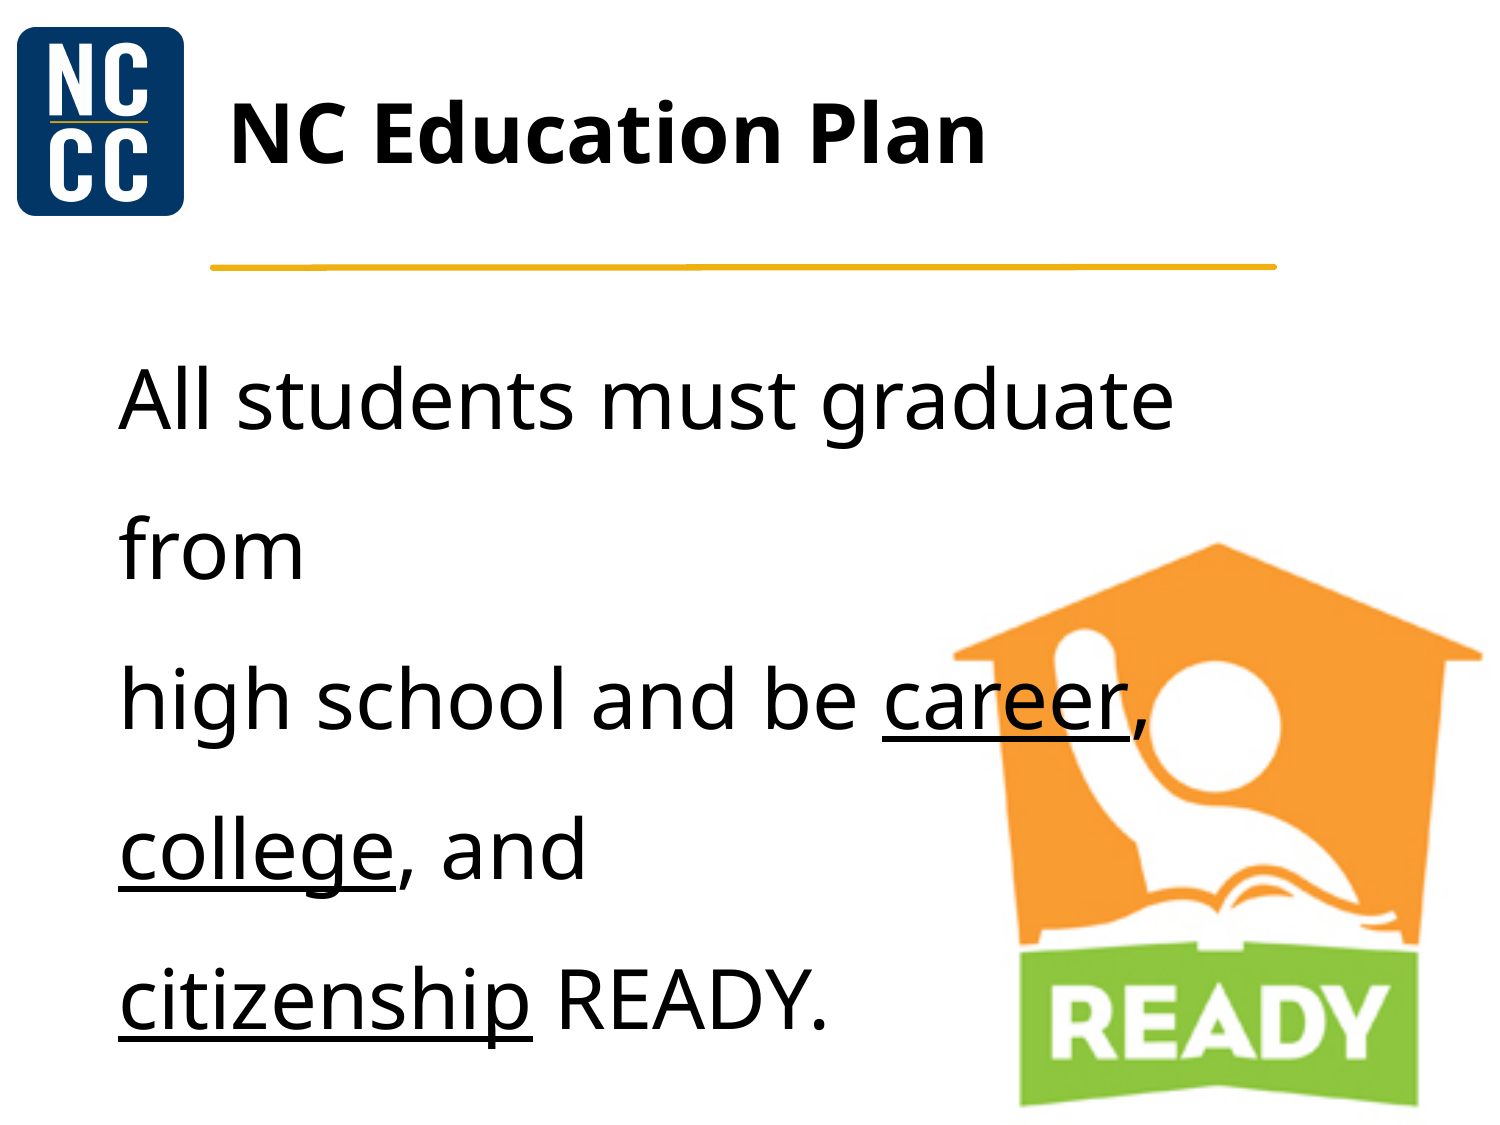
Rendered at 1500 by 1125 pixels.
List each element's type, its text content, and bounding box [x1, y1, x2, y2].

title NC Education Plan [212, 27, 1421, 246]
list All students must graduate from high school and be career, college, and citizenship READY. [103, 288, 1397, 1066]
picture [17, 27, 184, 216]
picture [937, 526, 1500, 1125]
